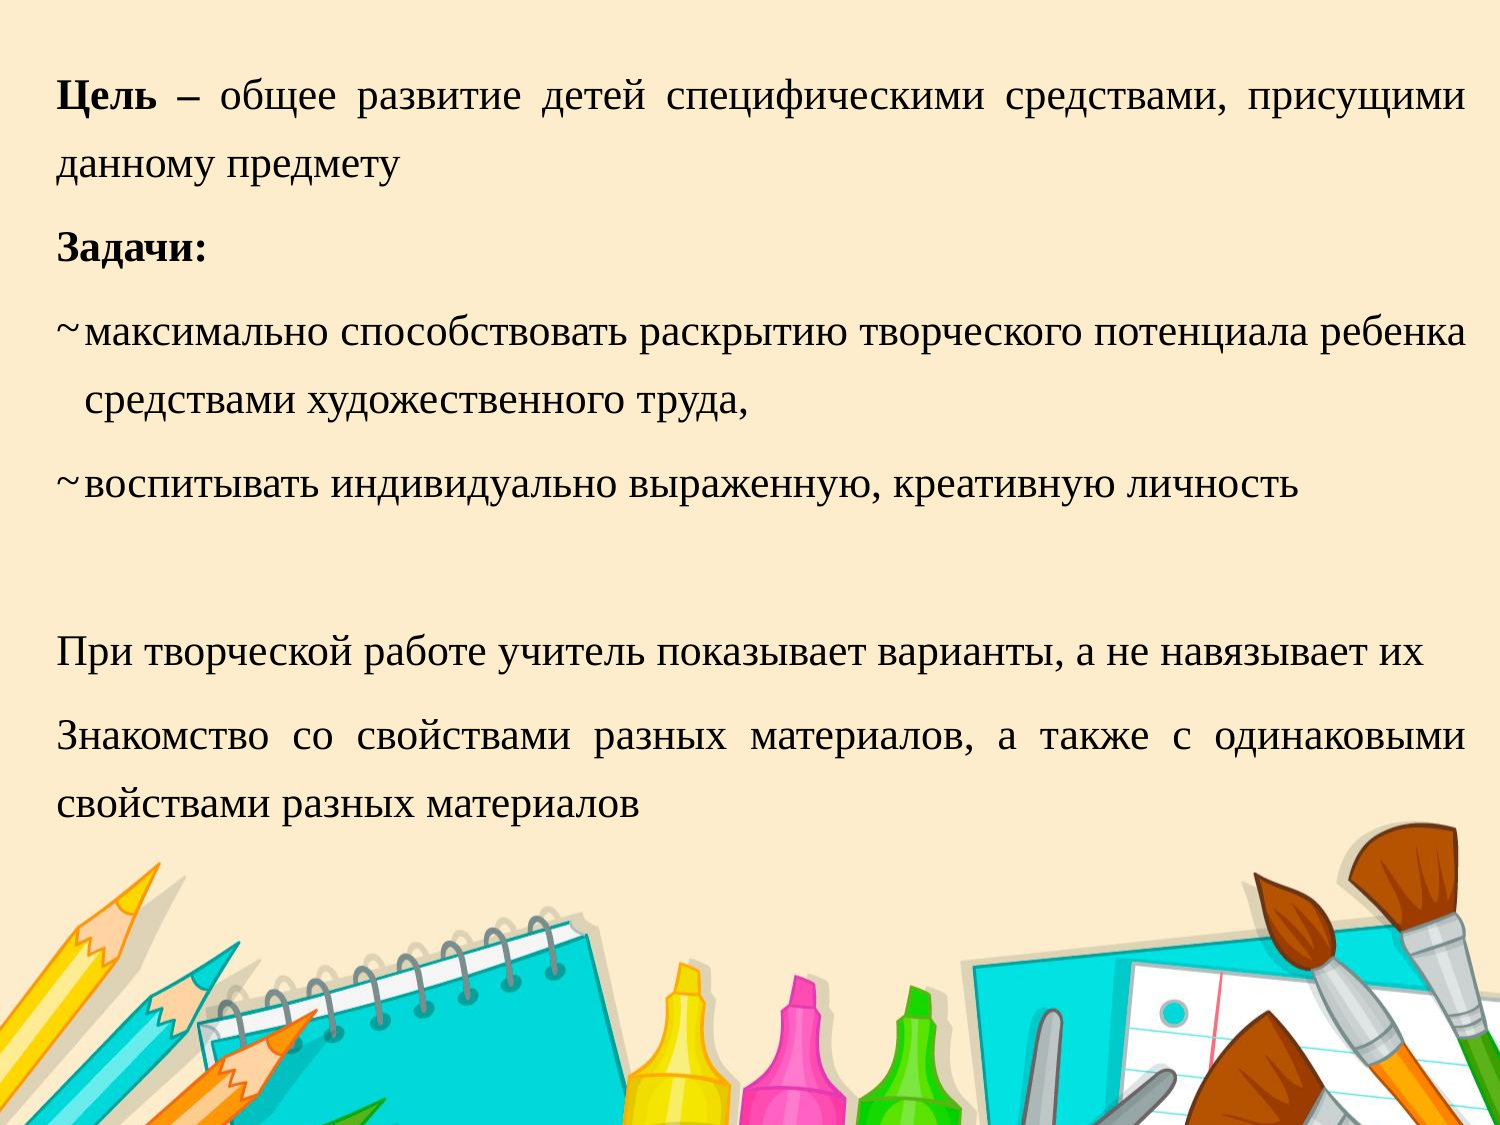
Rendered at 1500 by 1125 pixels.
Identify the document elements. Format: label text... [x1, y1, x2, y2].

picture [0, 0, 1500, 1125]
list Цель – общее развитие детей специфическими средствами, присущими данному предмету Задачи: максимально способствовать раскрытию творческого потенциала ребенка средствами художественного труда, воспитывать индивидуально выраженную, креативную личность При творческой работе учитель показывает варианты, а не навязывает их Знакомство со свойствами разных материалов, а также с одинаковыми свойствами разных материалов [41, 42, 1483, 882]
